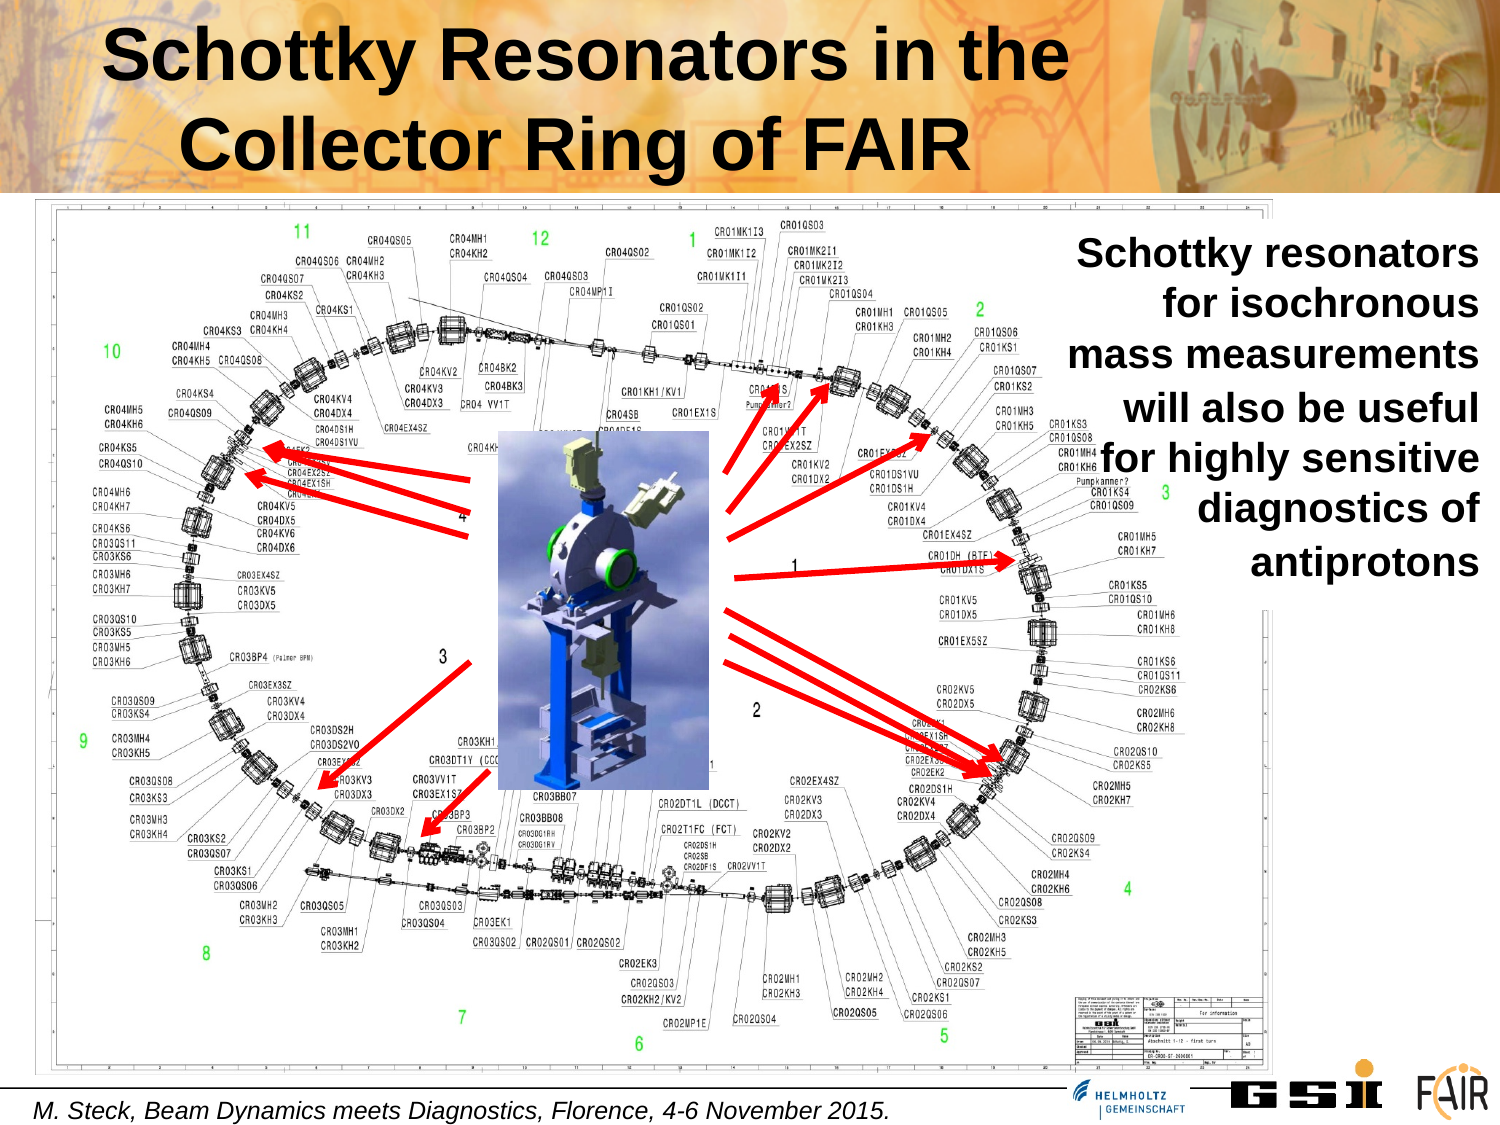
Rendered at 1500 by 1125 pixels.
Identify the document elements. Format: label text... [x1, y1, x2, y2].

picture [0, 0, 1500, 193]
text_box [728, 635, 993, 777]
picture [1406, 1055, 1500, 1122]
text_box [261, 486, 471, 514]
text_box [261, 447, 471, 481]
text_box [317, 661, 471, 791]
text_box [723, 661, 985, 777]
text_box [420, 770, 490, 838]
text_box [779, 382, 830, 432]
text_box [724, 382, 779, 435]
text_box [734, 560, 1017, 579]
text_box Schottky resonators for isochronous mass measurements will also be useful for highly sensitive diagnostics of antiprotons [1278, 218, 1495, 647]
title Schottky Resonators in the Collector Ring of FAIR [13, 17, 1160, 175]
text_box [724, 609, 1005, 762]
picture [35, 199, 1382, 1124]
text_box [243, 473, 469, 538]
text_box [727, 434, 932, 541]
